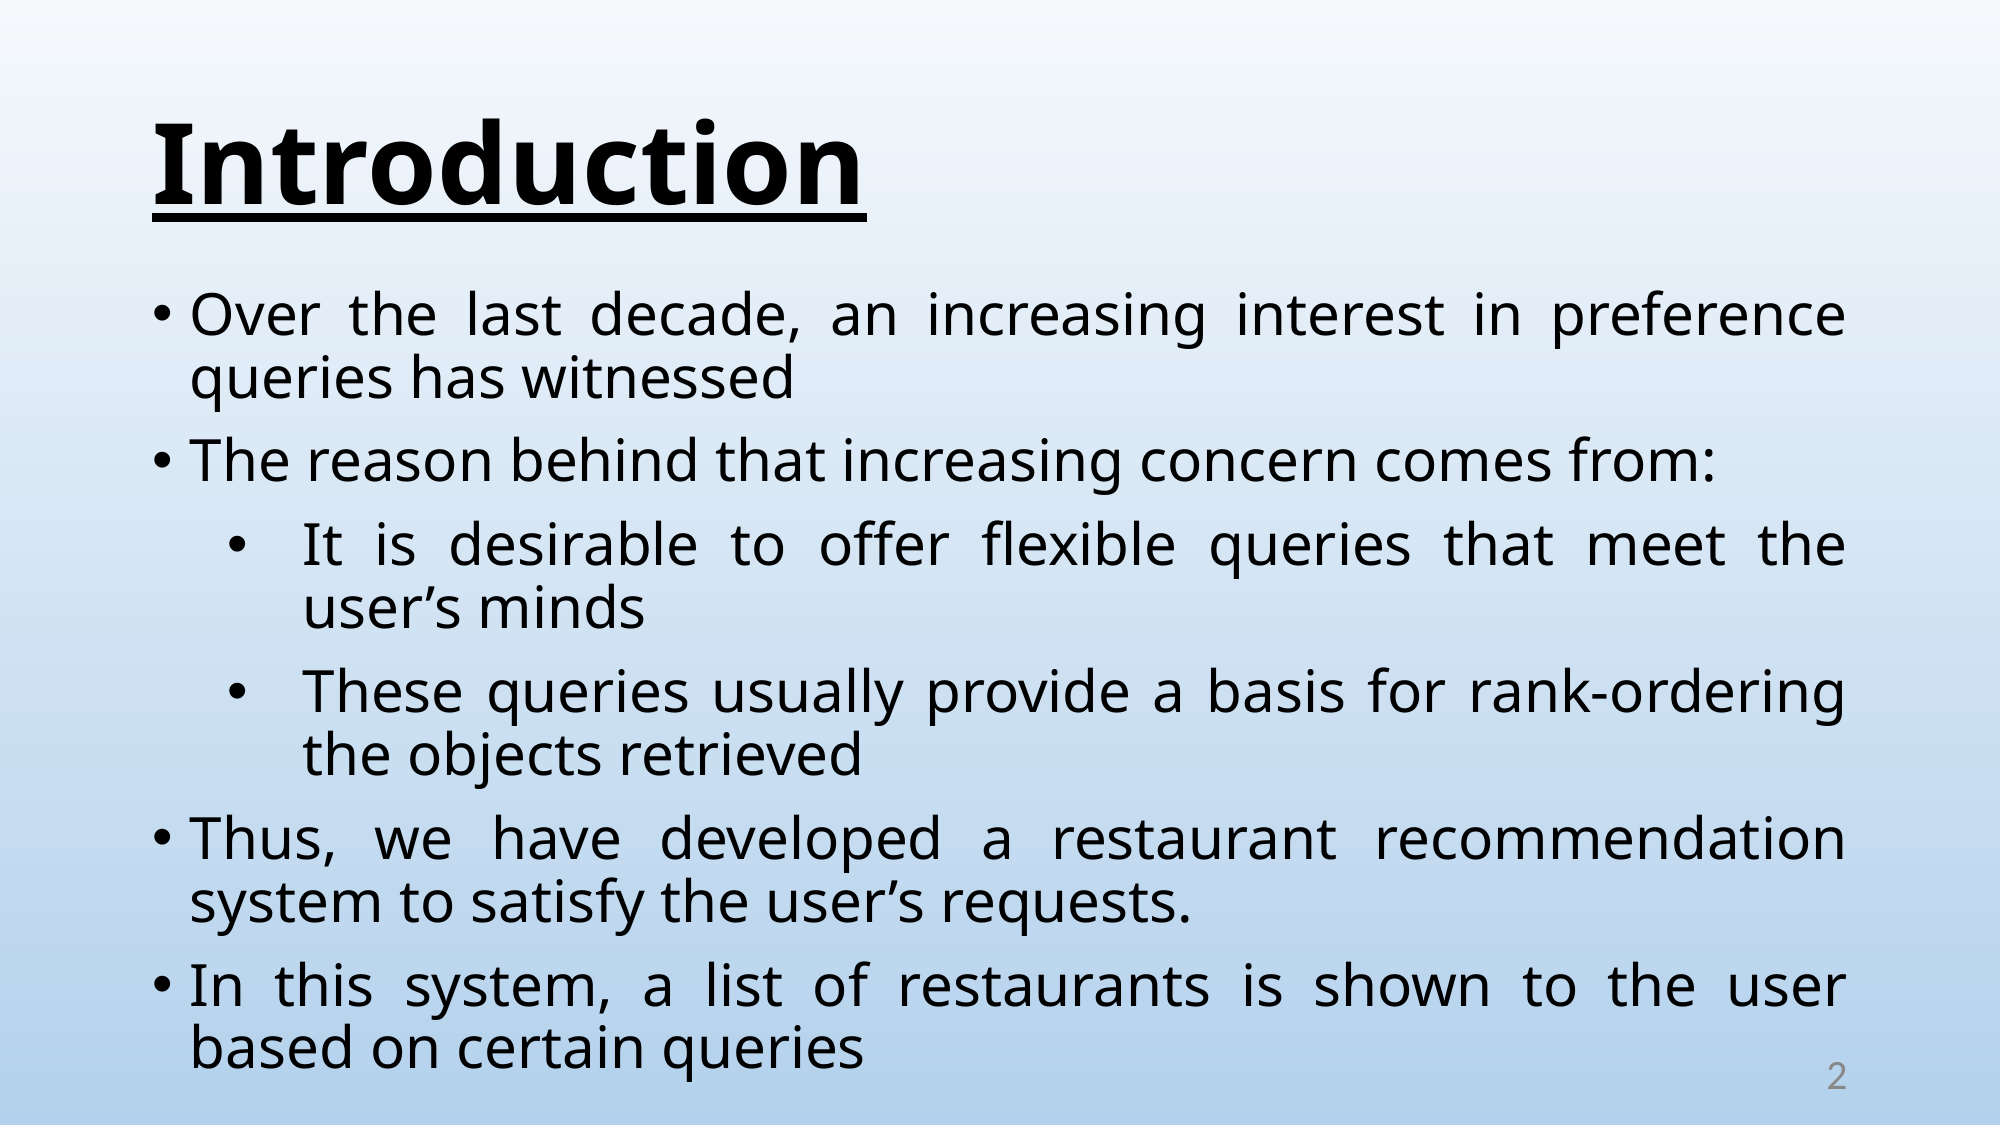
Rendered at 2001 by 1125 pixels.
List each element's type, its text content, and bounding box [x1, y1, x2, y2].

title Introduction [137, 59, 1863, 277]
list Over the last decade, an increasing interest in preference queries has witnessed The reason behind that increasing concern comes from: It is desirable to offer flexible queries that meet the user’s minds These queries usually provide a basis for rank-ordering the objects retrieved Thus, we have developed a restaurant recommendation system to satisfy the user’s requests. In this system, a list of restaurants is shown to the user based on certain queries [137, 277, 1863, 1035]
slide_number 2 [1412, 1042, 1863, 1103]
